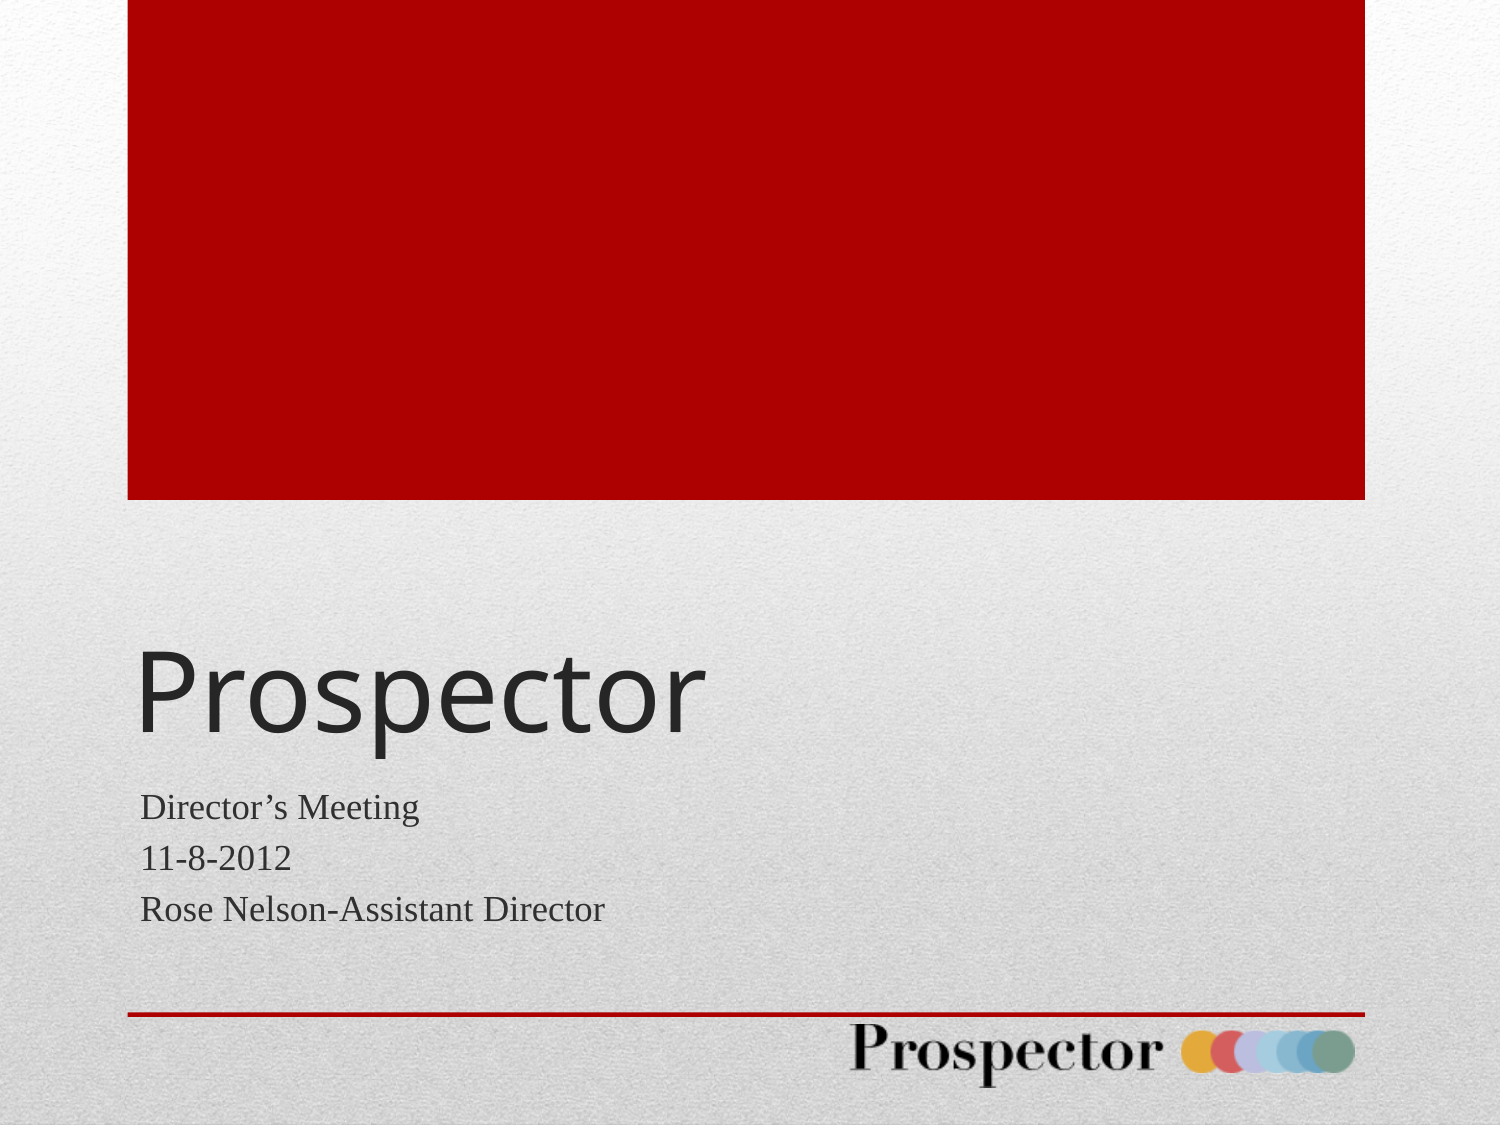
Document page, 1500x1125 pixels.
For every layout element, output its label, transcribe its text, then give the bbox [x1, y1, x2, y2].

title Prospector [117, 512, 1355, 763]
picture [849, 1024, 1356, 1089]
subtitle Director’s Meeting 11-8-2012 Rose Nelson-Assistant Director [125, 774, 1250, 938]
